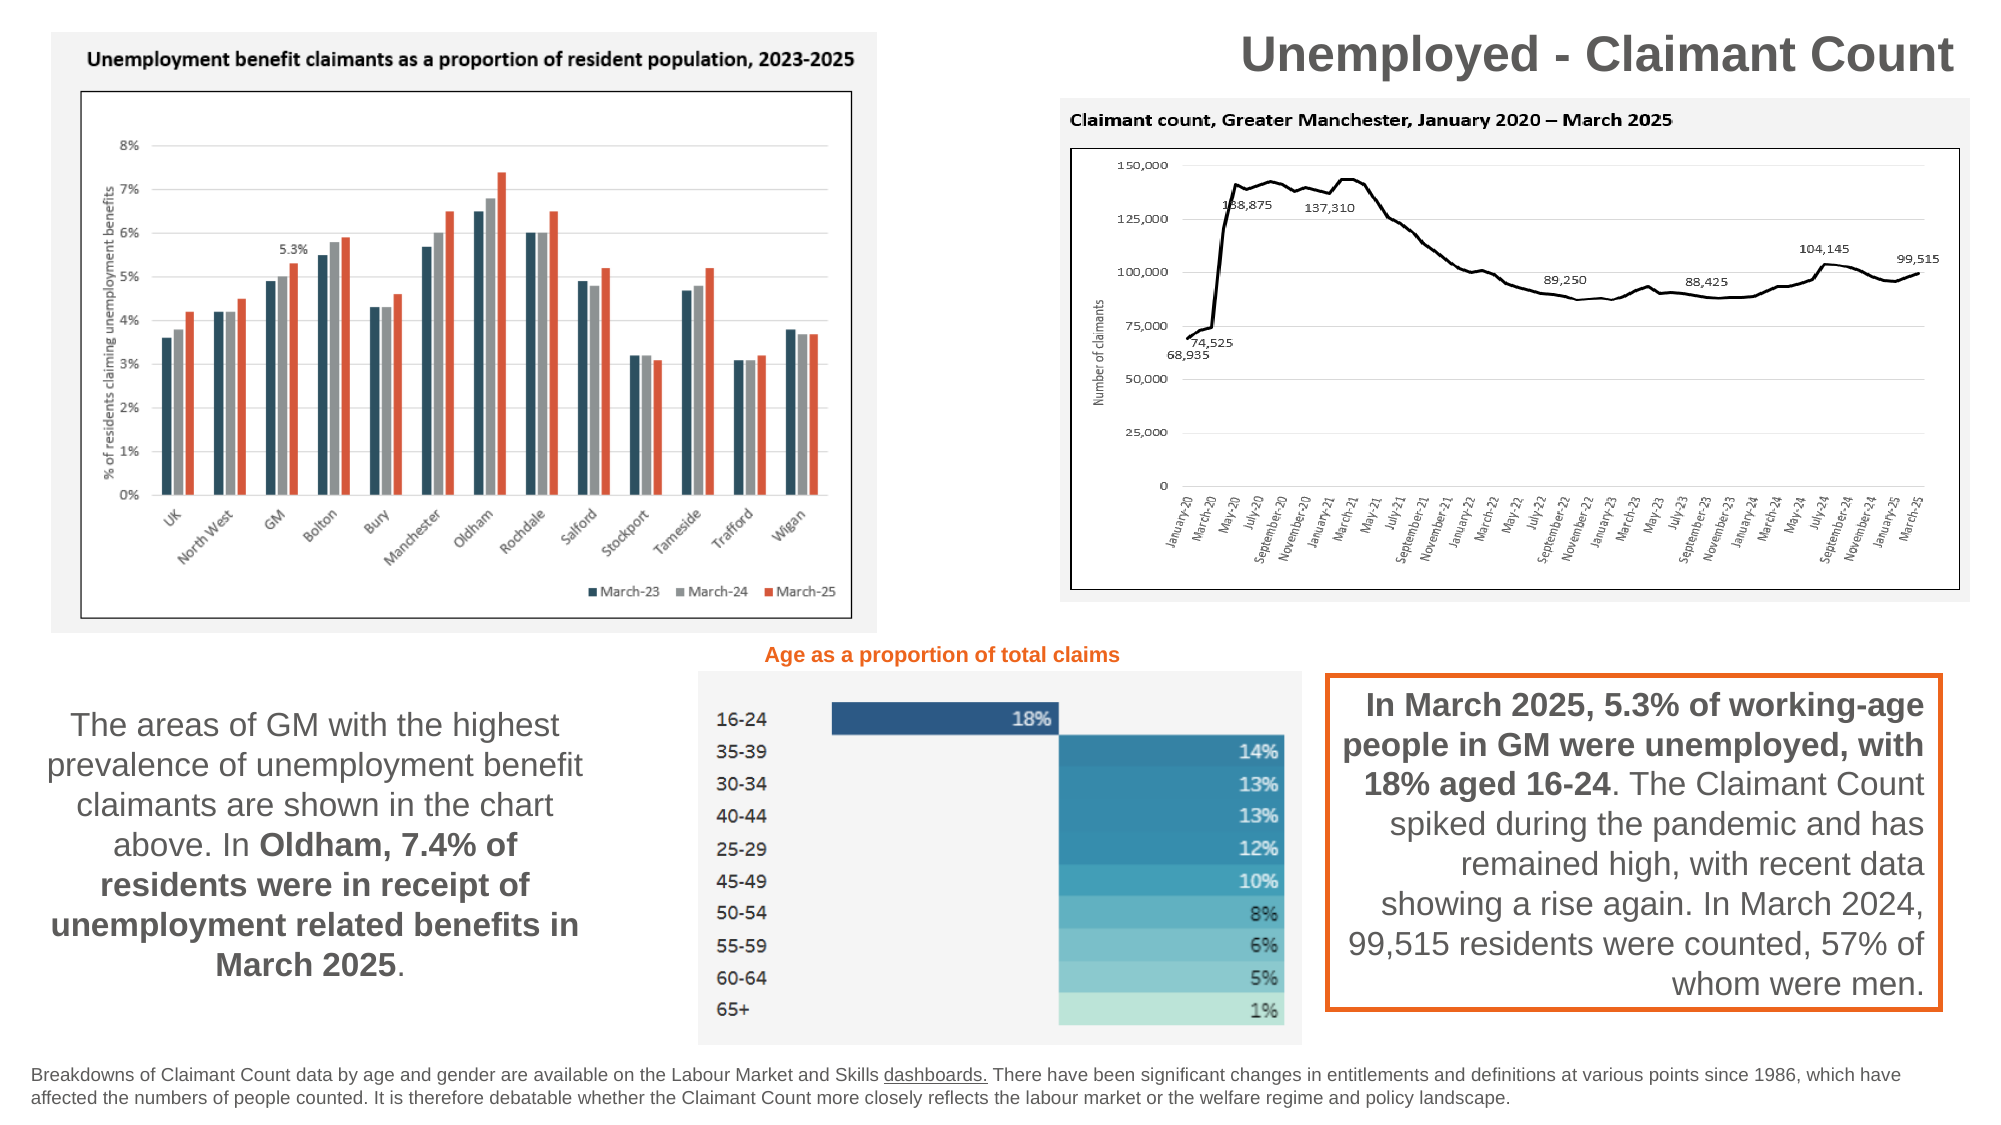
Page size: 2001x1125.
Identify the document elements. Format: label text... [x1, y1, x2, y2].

text_box Unemployed - Claimant Count [1005, 13, 1970, 89]
text_box Breakdowns of Claimant Count data by age and gender are available on the Labour Market and Skills dashboards. There have been significant changes in entitlements and definitions at various points since 1986, which have affected the numbers of people counted. It is therefore debatable whether the Claimant Count more closely reflects the labour market or the welfare regime and policy landscape. [16, 1055, 1986, 1116]
picture [1060, 98, 1970, 602]
text_box In March 2025, 5.3% of working-age people in GM were unemployed, with 18% aged 16-24. The Claimant Count spiked during the pandemic and has remained high, with recent data showing a rise again. In March 2024, 99,515 residents were counted, 57% of whom were men. [1327, 675, 1941, 1010]
picture [51, 32, 877, 633]
text_box Age as a proportion of total claims [749, 632, 1279, 671]
text_box The areas of GM with the highest prevalence of unemployment benefit claimants are shown in the chart above. In Oldham, 7.4% of residents were in receipt of unemployment related benefits in March 2025. [30, 695, 600, 991]
picture [698, 671, 1302, 1045]
